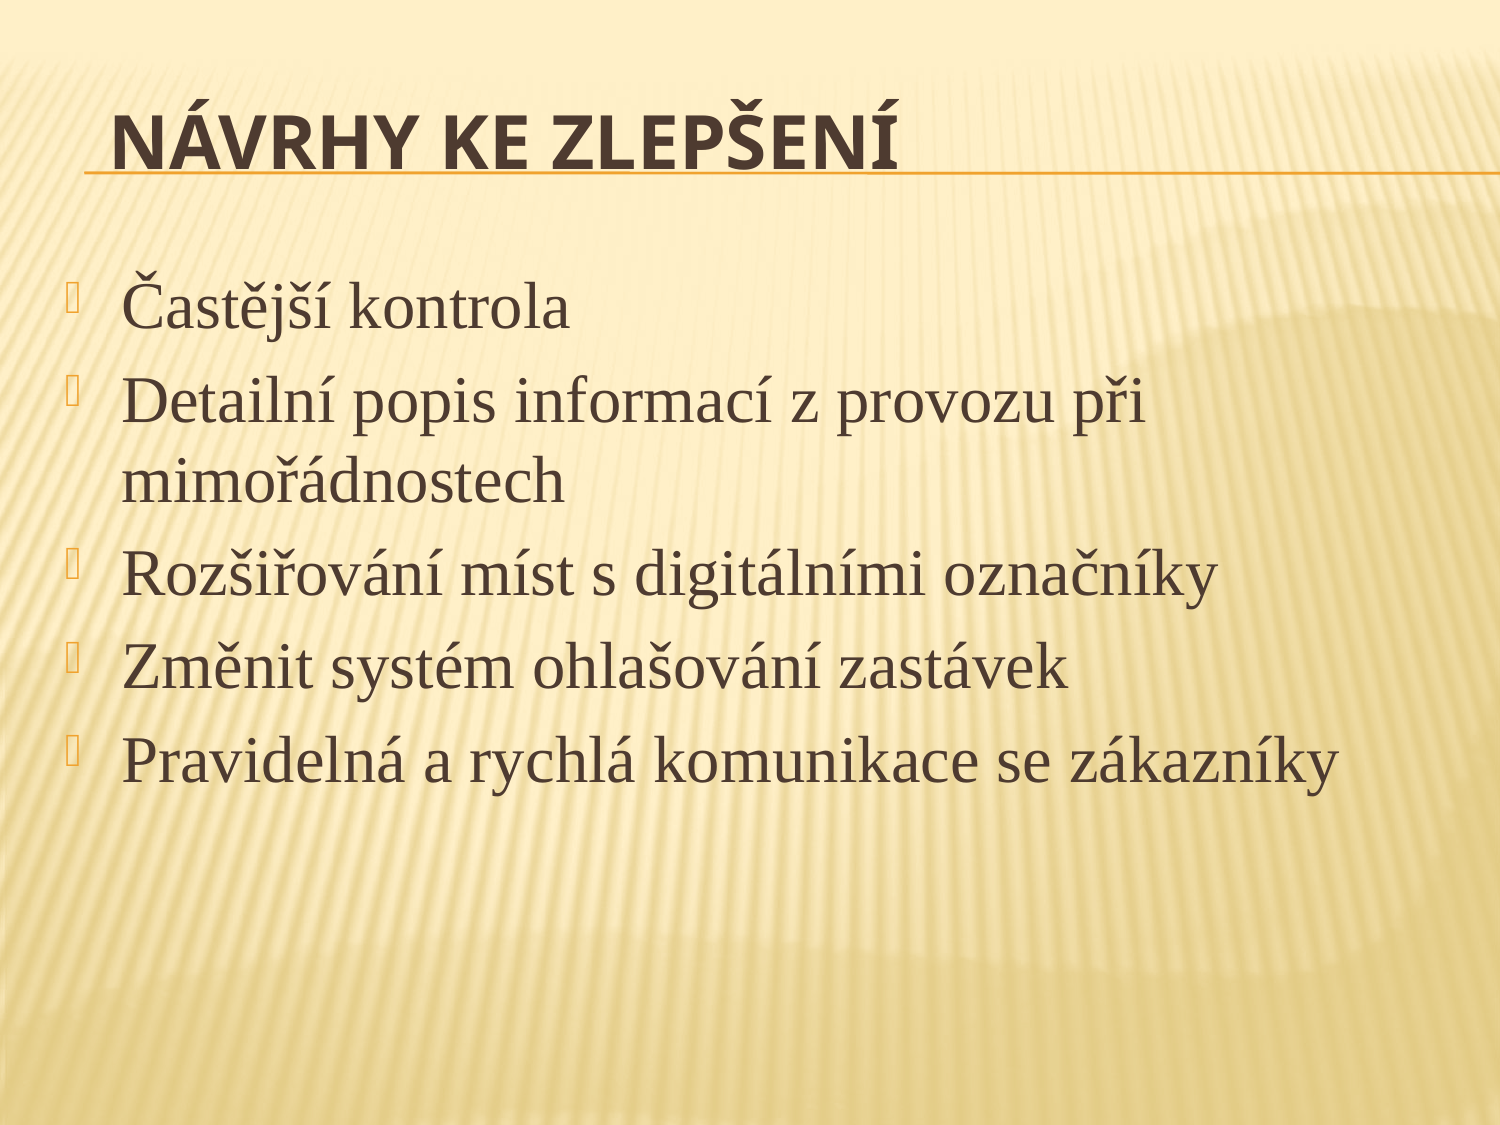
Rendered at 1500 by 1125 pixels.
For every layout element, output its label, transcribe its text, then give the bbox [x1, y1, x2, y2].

list Častější kontrola Detailní popis informací z provozu při mimořádnostech Rozšiřování míst s digitálními označníky Změnit systém ohlašování zastávek Pravidelná a rychlá komunikace se zákazníky [50, 254, 1475, 998]
title Návrhy ke zlepšení [93, 70, 1395, 208]
